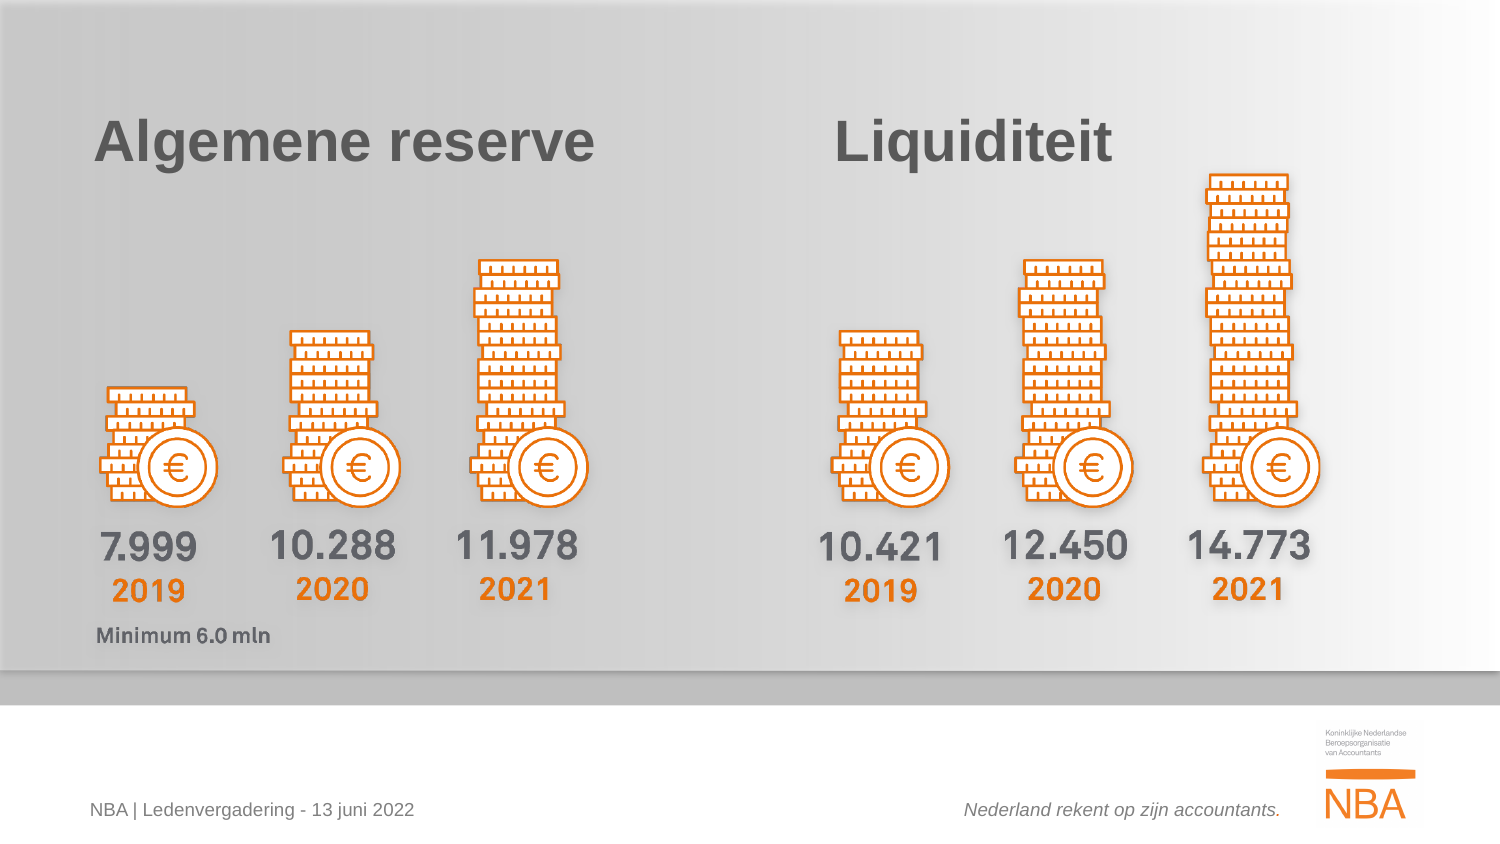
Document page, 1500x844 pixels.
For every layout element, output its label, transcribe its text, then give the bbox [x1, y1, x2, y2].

picture [94, 173, 618, 671]
text_box Algemene reserve [79, 96, 618, 204]
text_box Liquiditeit [820, 96, 1359, 204]
picture [787, 173, 1321, 671]
